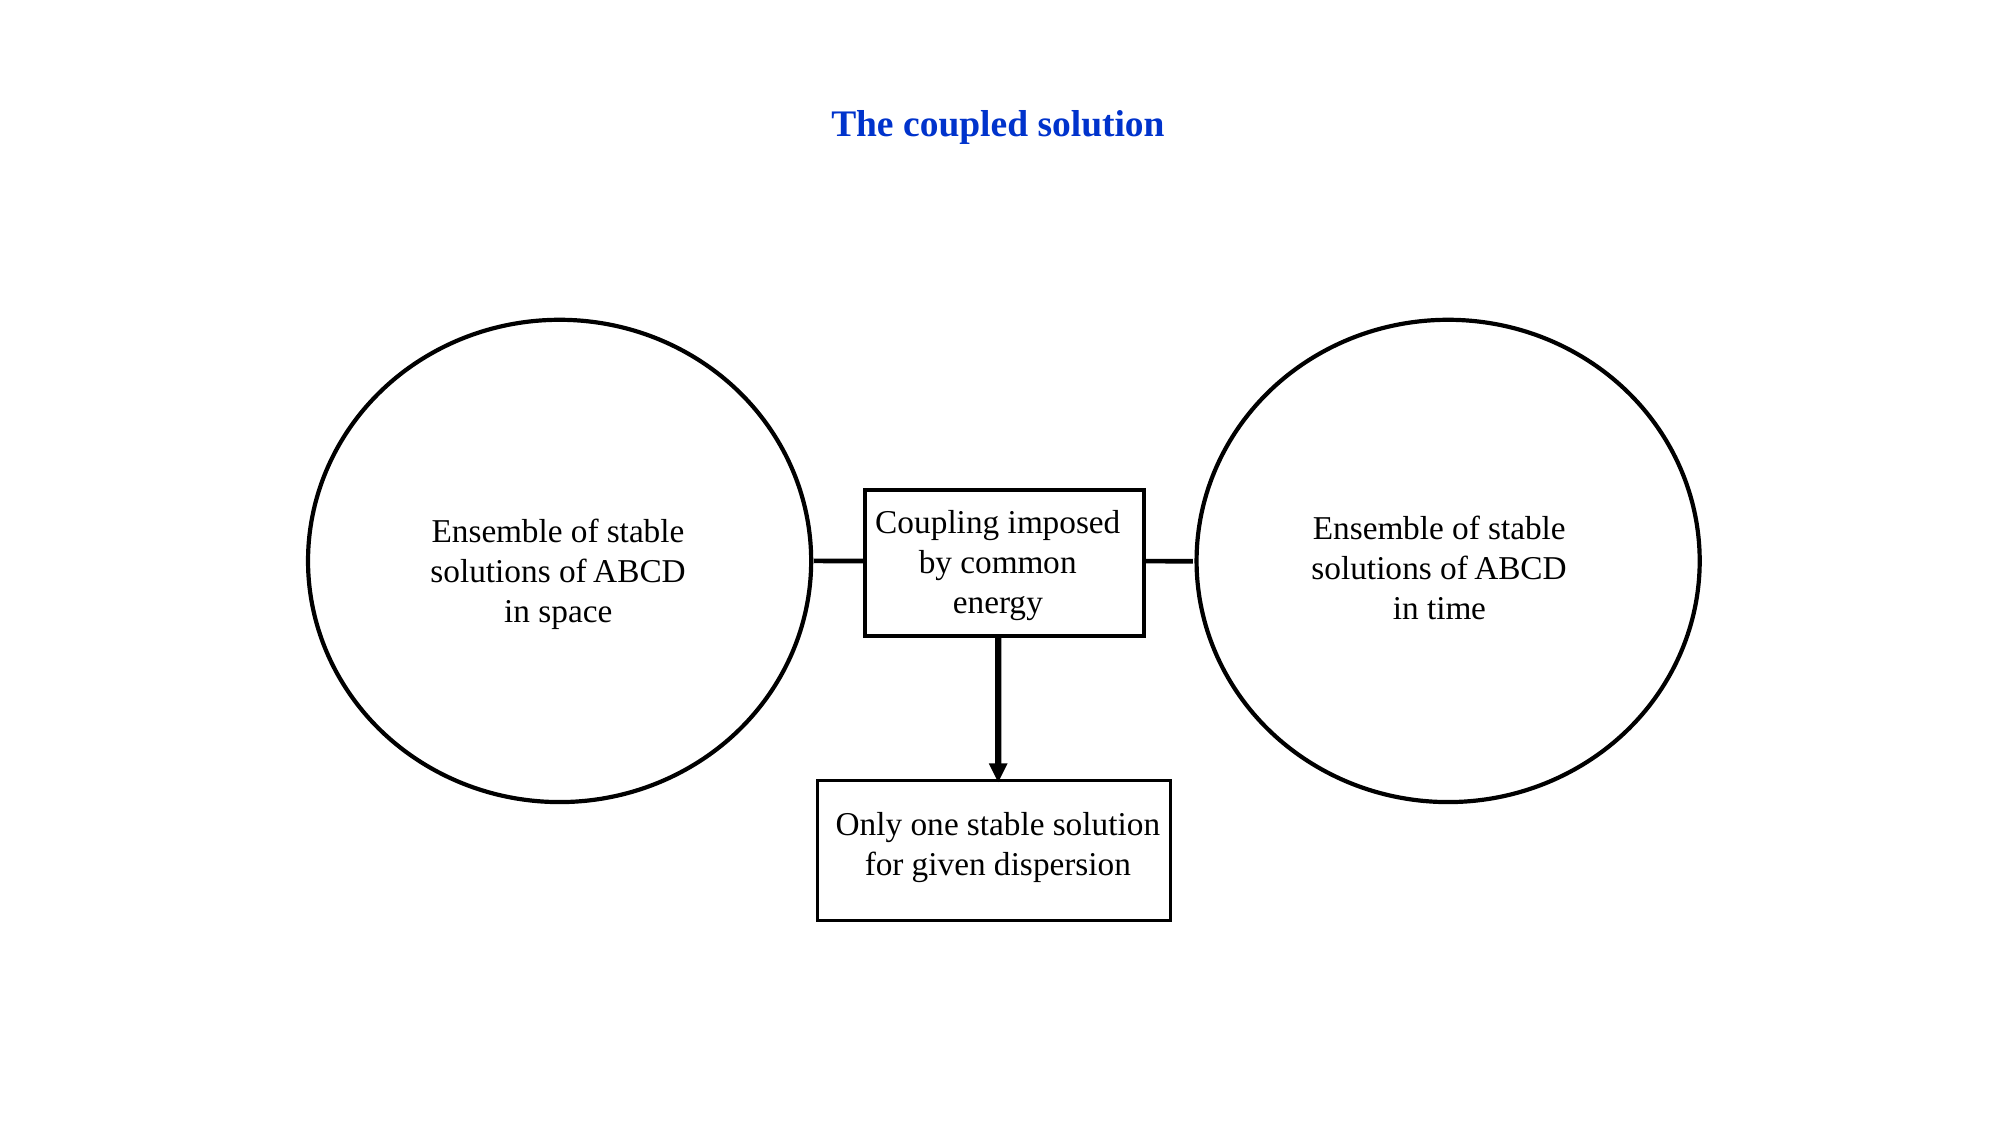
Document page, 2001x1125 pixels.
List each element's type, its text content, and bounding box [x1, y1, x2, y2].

text_box [308, 319, 812, 803]
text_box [804, 637, 1192, 921]
text_box Ensemble of stable solutions of ABCD in time [1282, 498, 1597, 674]
text_box Ensemble of stable solutions of ABCD in space [401, 502, 716, 677]
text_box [813, 489, 1193, 637]
text_box [1196, 319, 1700, 803]
text_box The coupled solution [816, 91, 1180, 151]
